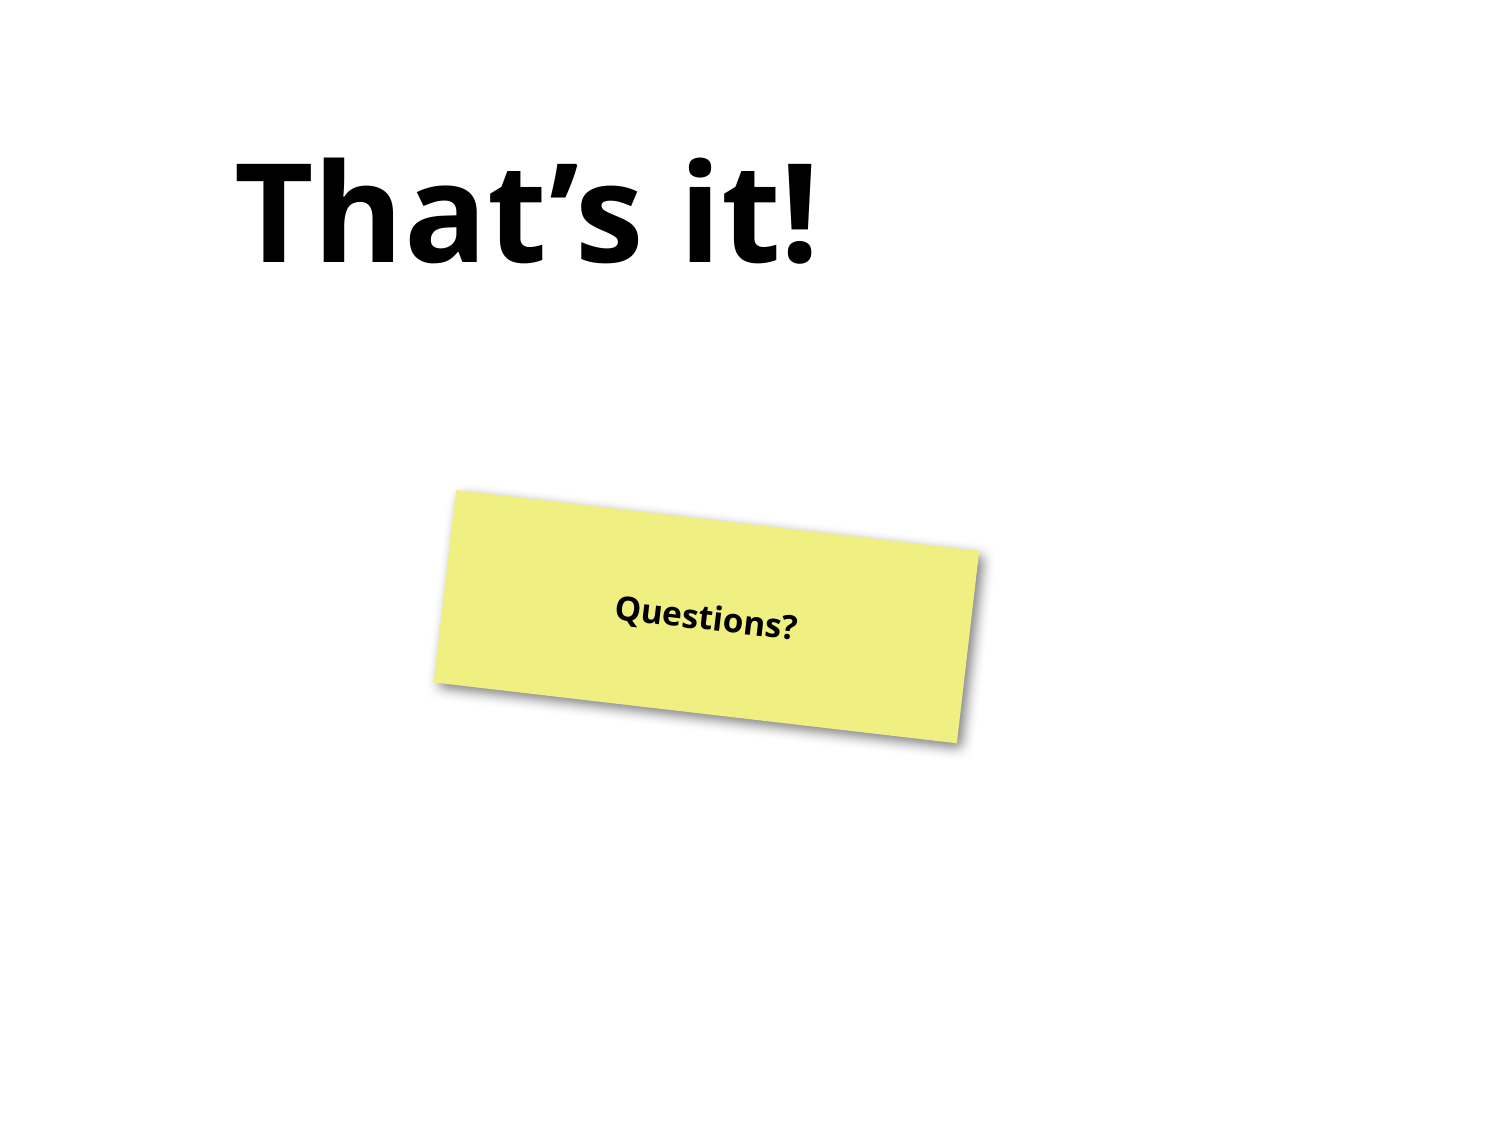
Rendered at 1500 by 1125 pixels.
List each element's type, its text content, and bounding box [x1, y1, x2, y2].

title That’s it! [53, 113, 1003, 302]
text_box Questions? [433, 490, 980, 744]
